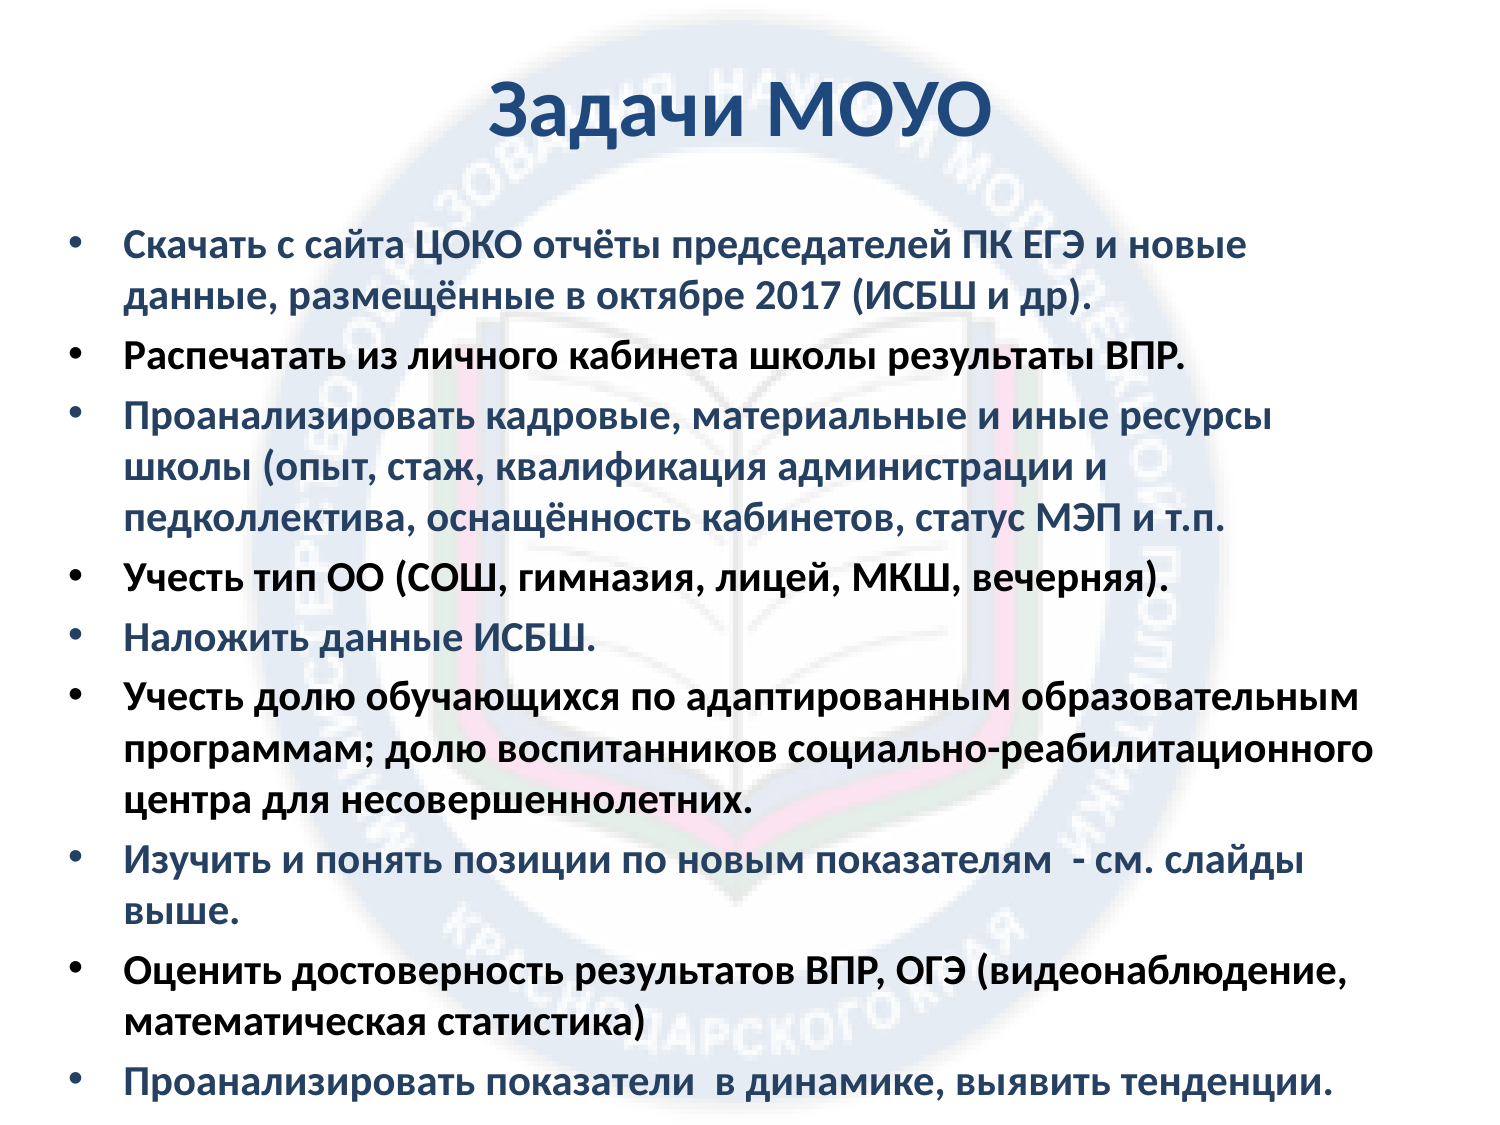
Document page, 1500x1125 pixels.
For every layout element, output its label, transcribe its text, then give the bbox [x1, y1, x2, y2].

title Задачи МОУО [76, 44, 1426, 162]
list Скачать с сайта ЦОКО отчёты председателей ПК ЕГЭ и новые данные, размещённые в октябре 2017 (ИСБШ и др). Распечатать из личного кабинета школы результаты ВПР. Проанализировать кадровые, материальные и иные ресурсы школы (опыт, стаж, квалификация администрации и педколлектива, оснащённость кабинетов, статус МЭП и т.п. Учесть тип ОО (СОШ, гимназия, лицей, МКШ, вечерняя). Наложить данные ИСБШ. Учесть долю обучающихся по адаптированным образовательным программам; долю воспитанников социально-реабилитационного центра для несовершеннолетних. Изучить и понять позиции по новым показателям - см. слайды выше. Оценить достоверность результатов ВПР, ОГЭ (видеонаблюдение, математическая статистика) Проанализировать показатели в динамике, выявить тенденции. Сделать вывод на основе комплексного анализа всех факторов. [52, 207, 1416, 1125]
